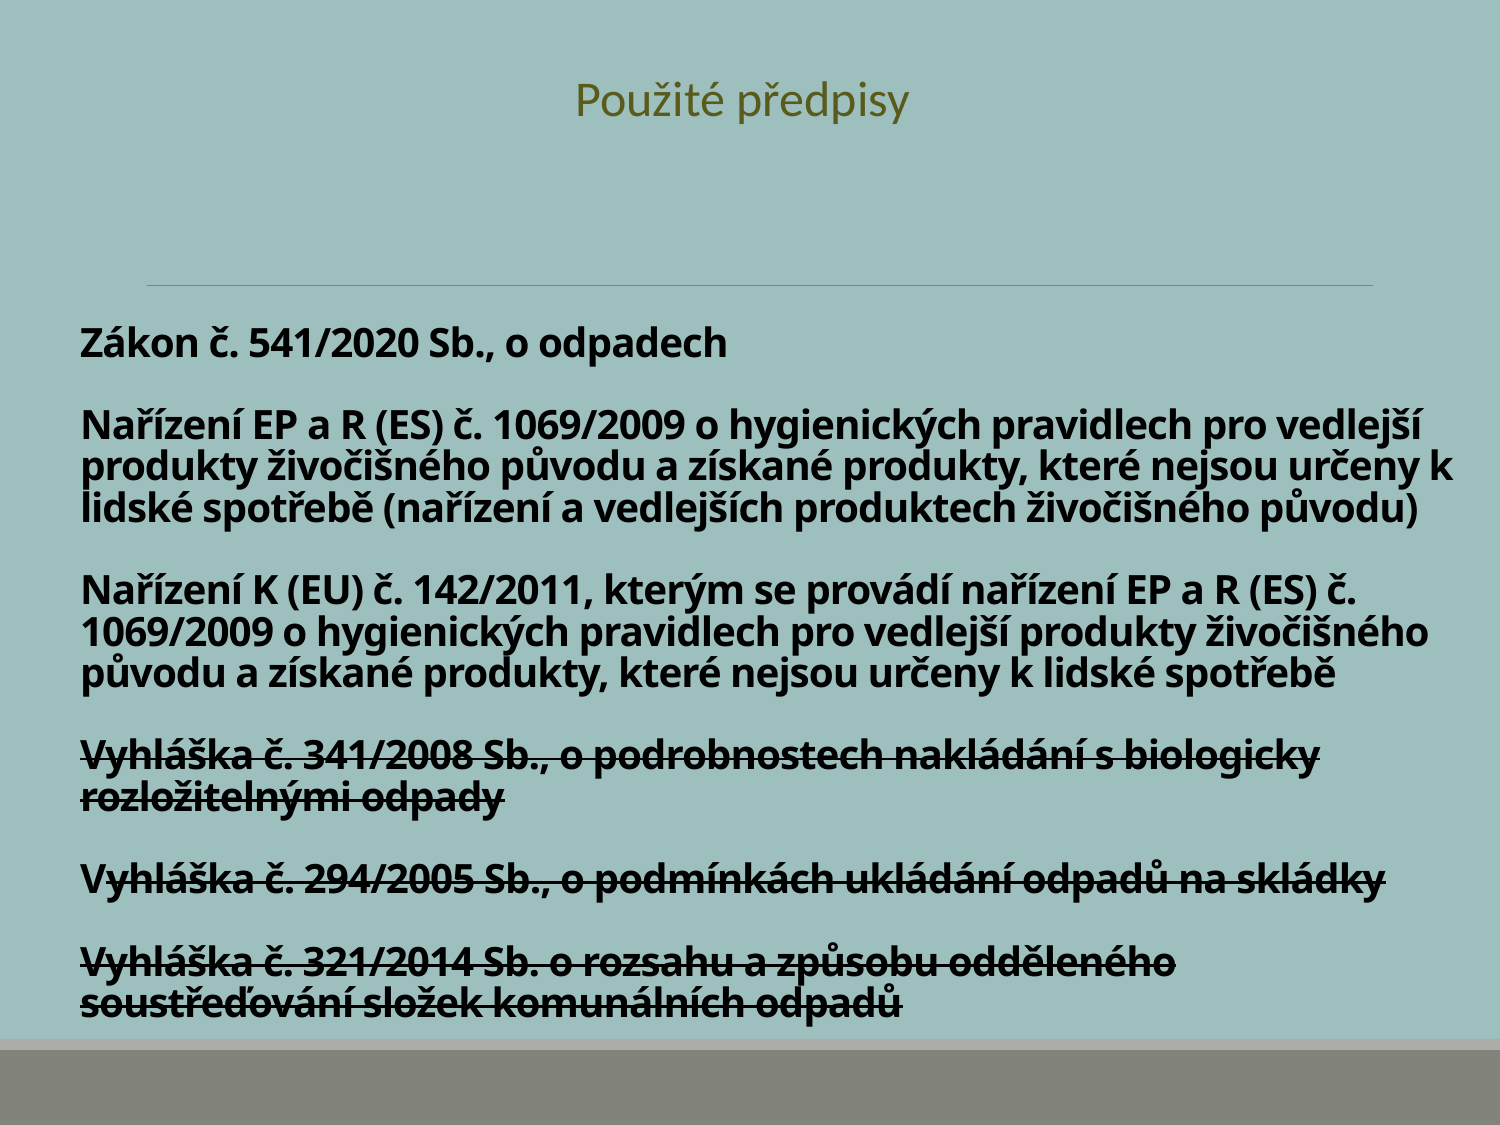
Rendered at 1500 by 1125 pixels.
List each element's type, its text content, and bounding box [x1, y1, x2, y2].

title Zákon č. 541/2020 Sb., o odpadech Nařízení EP a R (ES) č. 1069/2009 o hygienických pravidlech pro vedlejší produkty živočišného původu a získané produkty, které nejsou určeny k lidské spotřebě (nařízení a vedlejších produktech živočišného původu) Nařízení K (EU) č. 142/2011, kterým se provádí nařízení EP a R (ES) č. 1069/2009 o hygienických pravidlech pro vedlejší produkty živočišného původu a získané produkty, které nejsou určeny k lidské spotřebě Vyhláška č. 341/2008 Sb., o podrobnostech nakládání s biologicky rozložitelnými odpady Vyhláška č. 294/2005 Sb., o podmínkách ukládání odpadů na skládky Vyhláška č. 321/2014 Sb. o rozsahu a způsobu odděleného soustřeďování složek komunálních odpadů [64, 207, 1471, 1082]
text_box [149, 54, 1350, 161]
